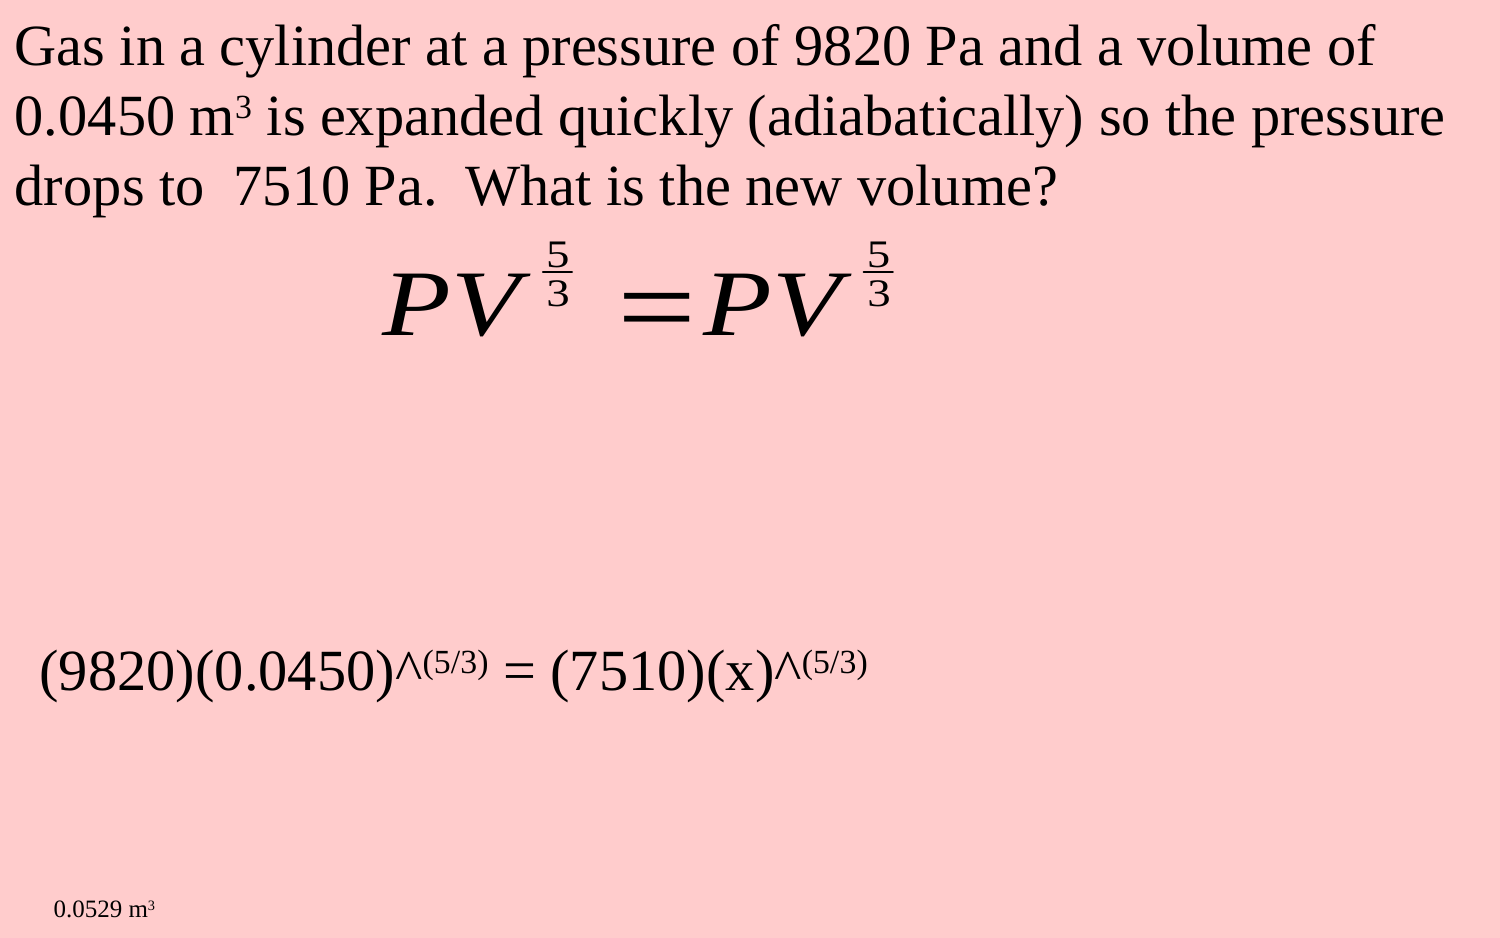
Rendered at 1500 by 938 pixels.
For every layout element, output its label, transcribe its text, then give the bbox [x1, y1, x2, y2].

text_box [362, 218, 916, 360]
text_box (9820)(0.0450)^(5/3) = (7510)(x)^(5/3) [24, 624, 1463, 780]
text_box 0.0529 m3 [38, 885, 171, 931]
text_box Gas in a cylinder at a pressure of 9820 Pa and a volume of 0.0450 m3 is expanded quickly (adiabatically) so the pressure drops to 7510 Pa. What is the new volume? [0, 0, 1500, 225]
